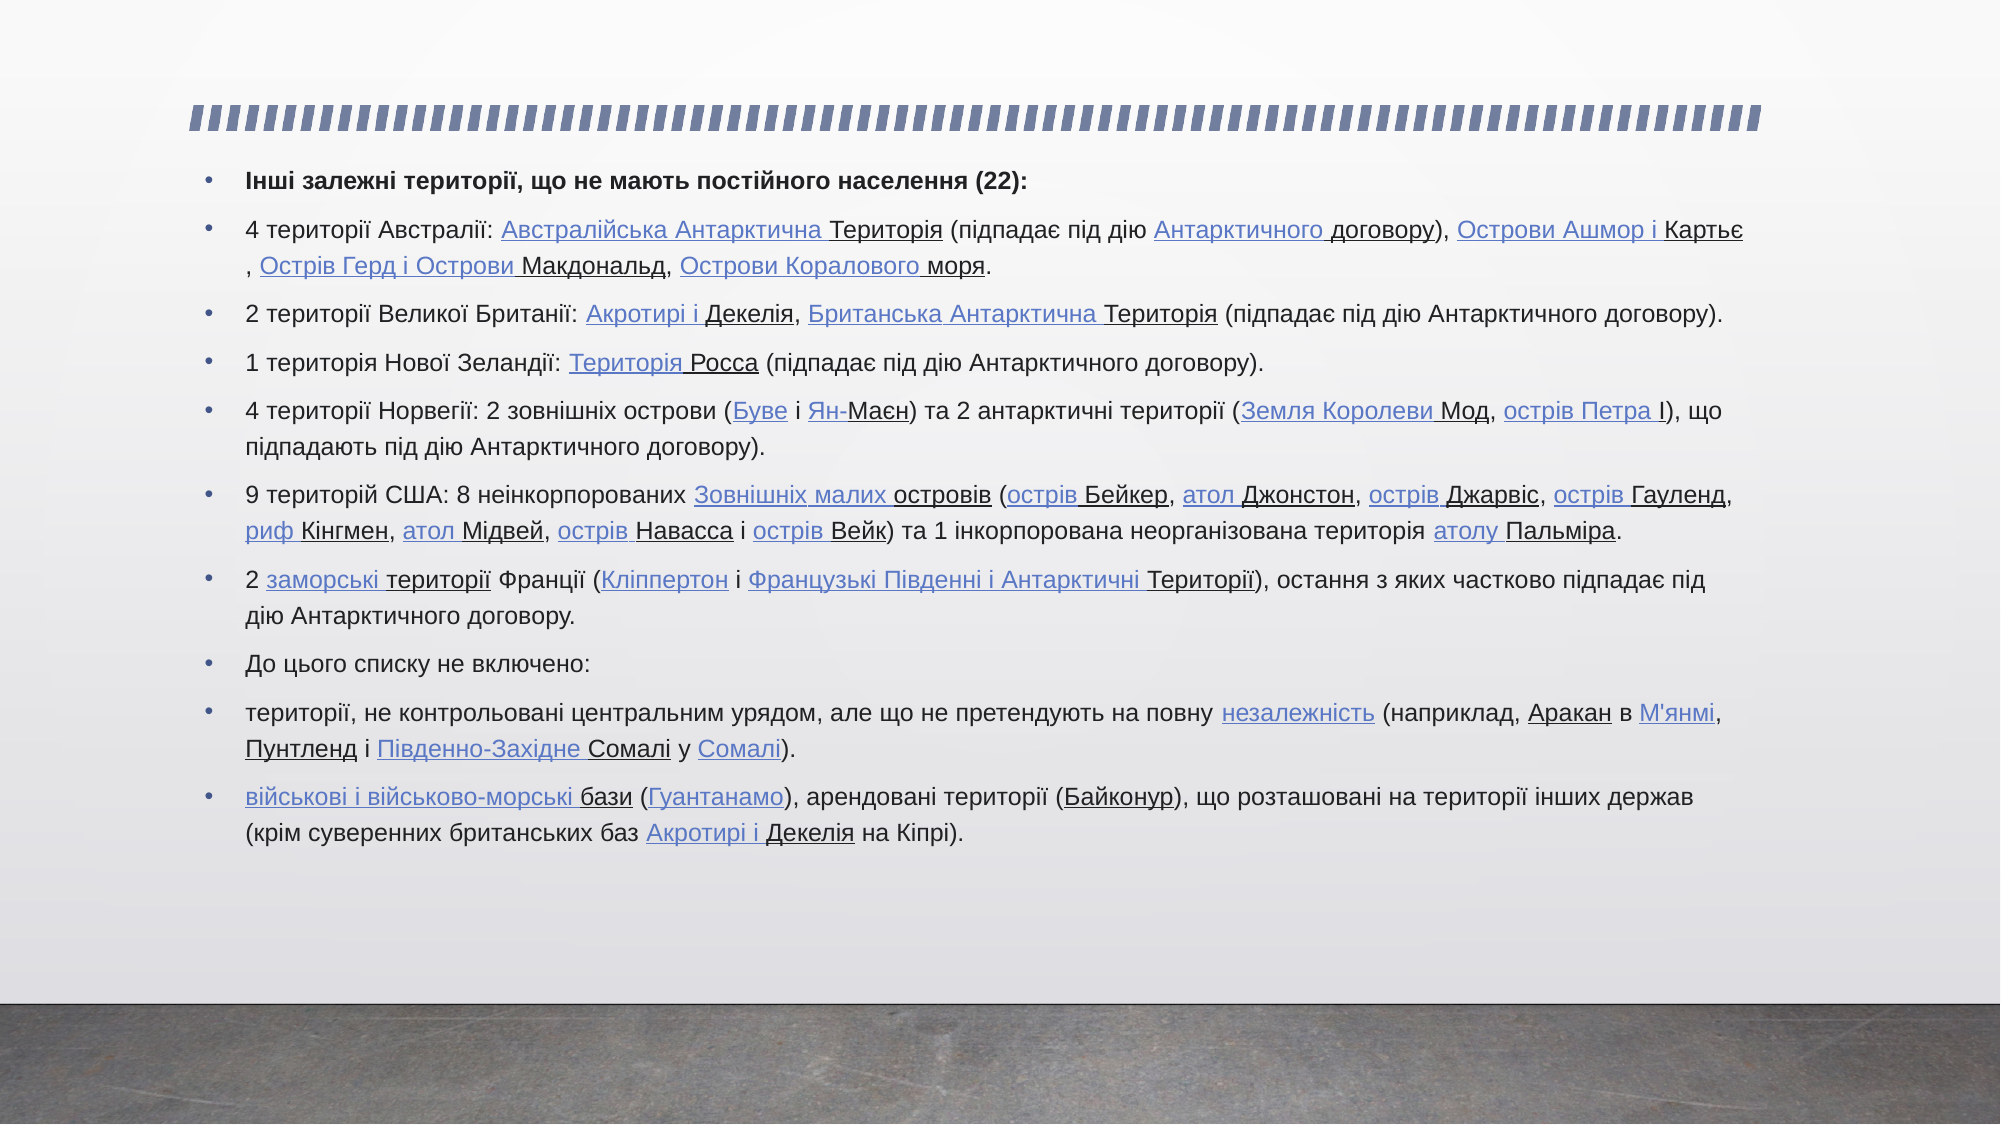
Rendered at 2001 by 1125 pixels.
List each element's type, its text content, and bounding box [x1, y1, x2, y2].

list Інші залежні території, що не мають постійного населення (22): 4 території Австралії: Австралійська Антарктична Територія (підпадає під дію Антарктичного договору), Острови Ашмор і Картьє, Острів Герд і Острови Макдональд, Острови Коралового моря. 2 території Великої Британії: Акротирі і Декелія, Британська Антарктична Територія (підпадає під дію Антарктичного договору). 1 територія Нової Зеландії: Територія Росса (підпадає під дію Антарктичного договору). 4 території Норвегії: 2 зовнішніх острови (Буве і Ян-Маєн) та 2 антарктичні території (Земля Королеви Мод, острів Петра I), що підпадають під дію Антарктичного договору). 9 територій США: 8 неінкорпорованих Зовнішніх малих островів (острів Бейкер, атол Джонстон, острів Джарвіс, острів Гауленд, риф Кінгмен, атол Мідвей, острів Навасса і острів Вейк) та 1 інкорпорована неорганізована територія атолу Пальміра. 2 заморські території Франції (Кліппертон і Французькі Південні і Антарктичні Території), остання з яких частково підпадає під дію Антарктичного договору. До цього списку не включено: території, не контрольовані центральним урядом, але що не претендують на повну незалежність (наприклад, Аракан в М'янмі, Пунтленд і Південно-Західне Сомалі у Сомалі). військові і військово-морські бази (Гуантанамо), арендовані території (Байконур), що розташовані на території інших держав (крім суверенних британських баз Акротирі і Декелія на Кіпрі). [189, 151, 1765, 934]
picture [0, 1004, 2000, 1124]
